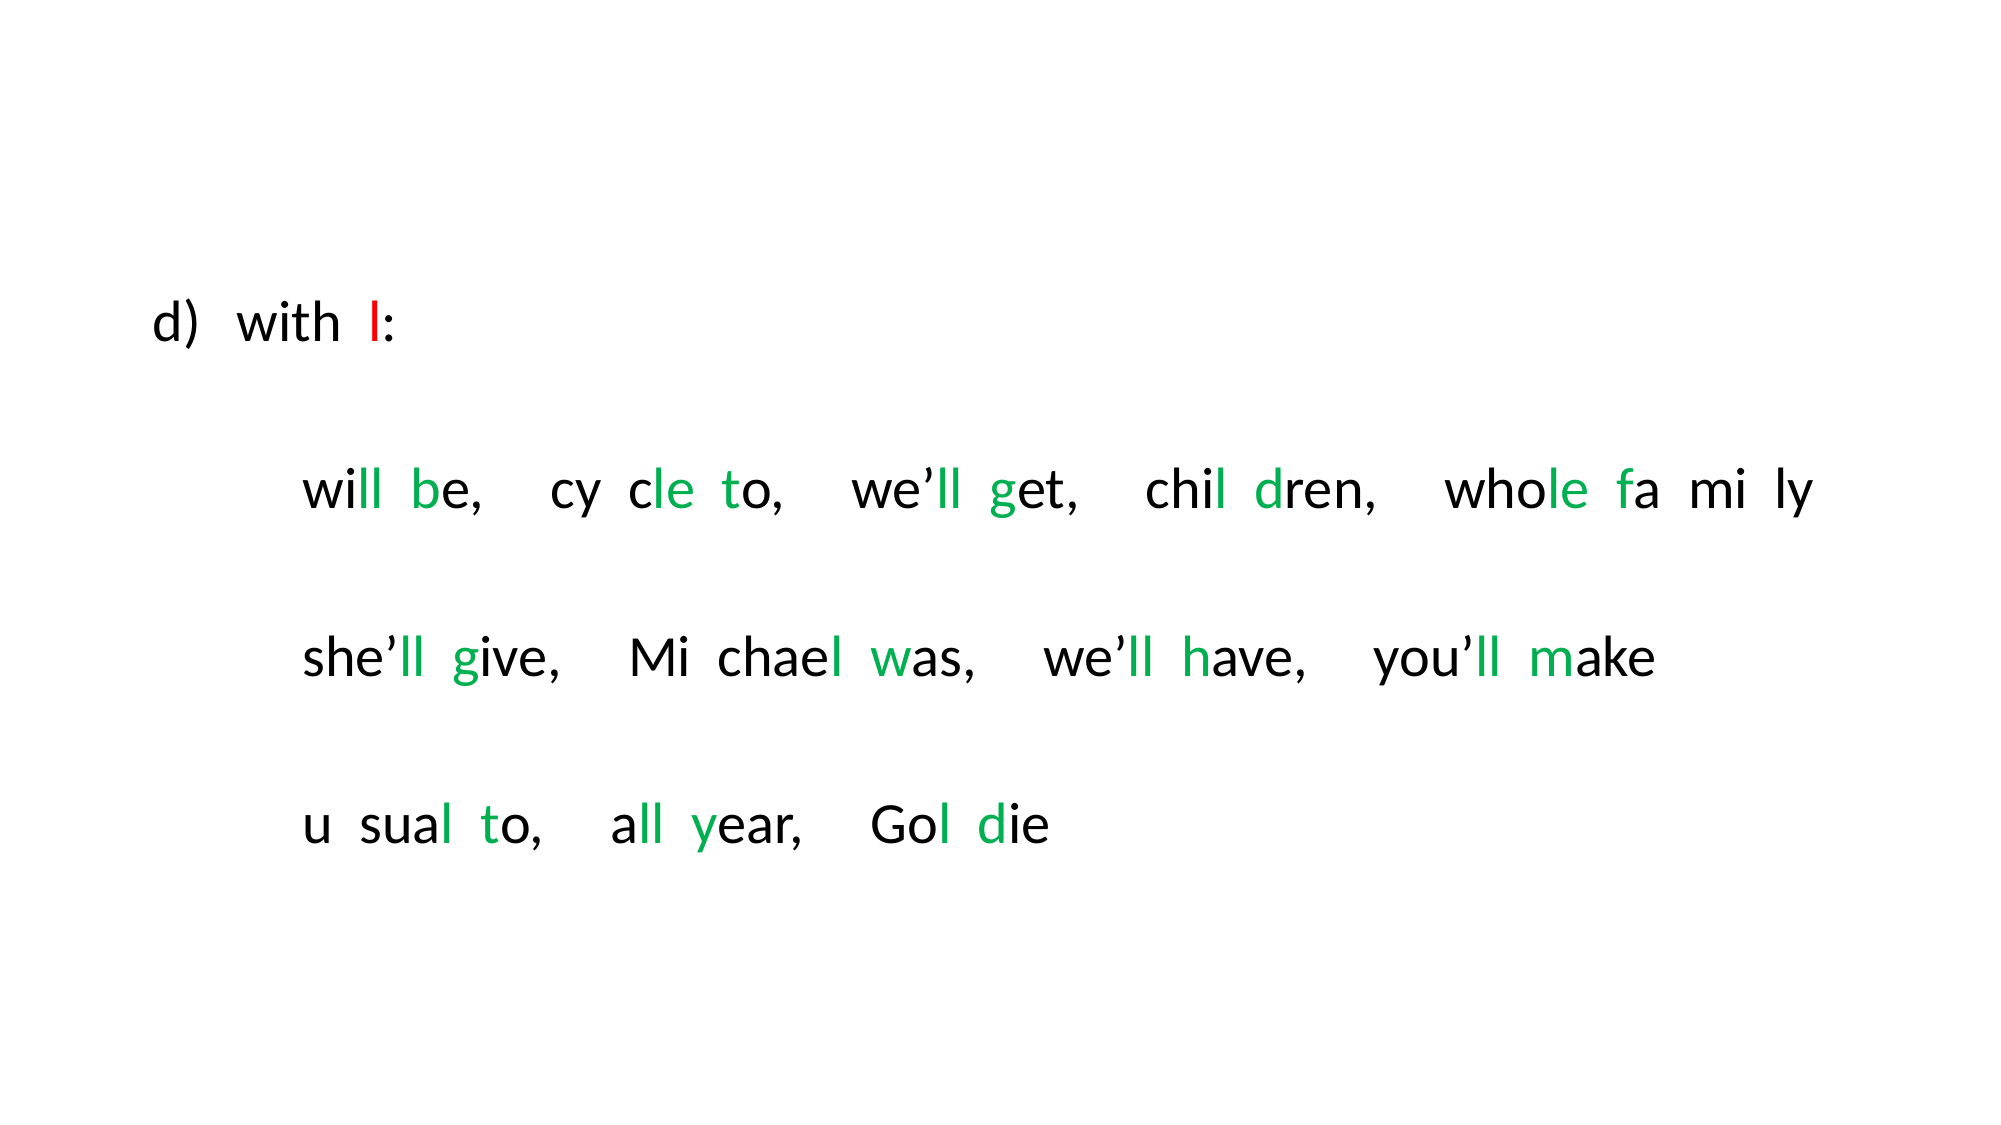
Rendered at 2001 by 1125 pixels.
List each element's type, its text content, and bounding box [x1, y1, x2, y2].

list with l: will be, cy cle to, we’ll get, chil dren, whole fa mi ly she’ll give, Mi chael was, we’ll have, you’ll make u sual to, all year, Gol die [137, 108, 1863, 1014]
